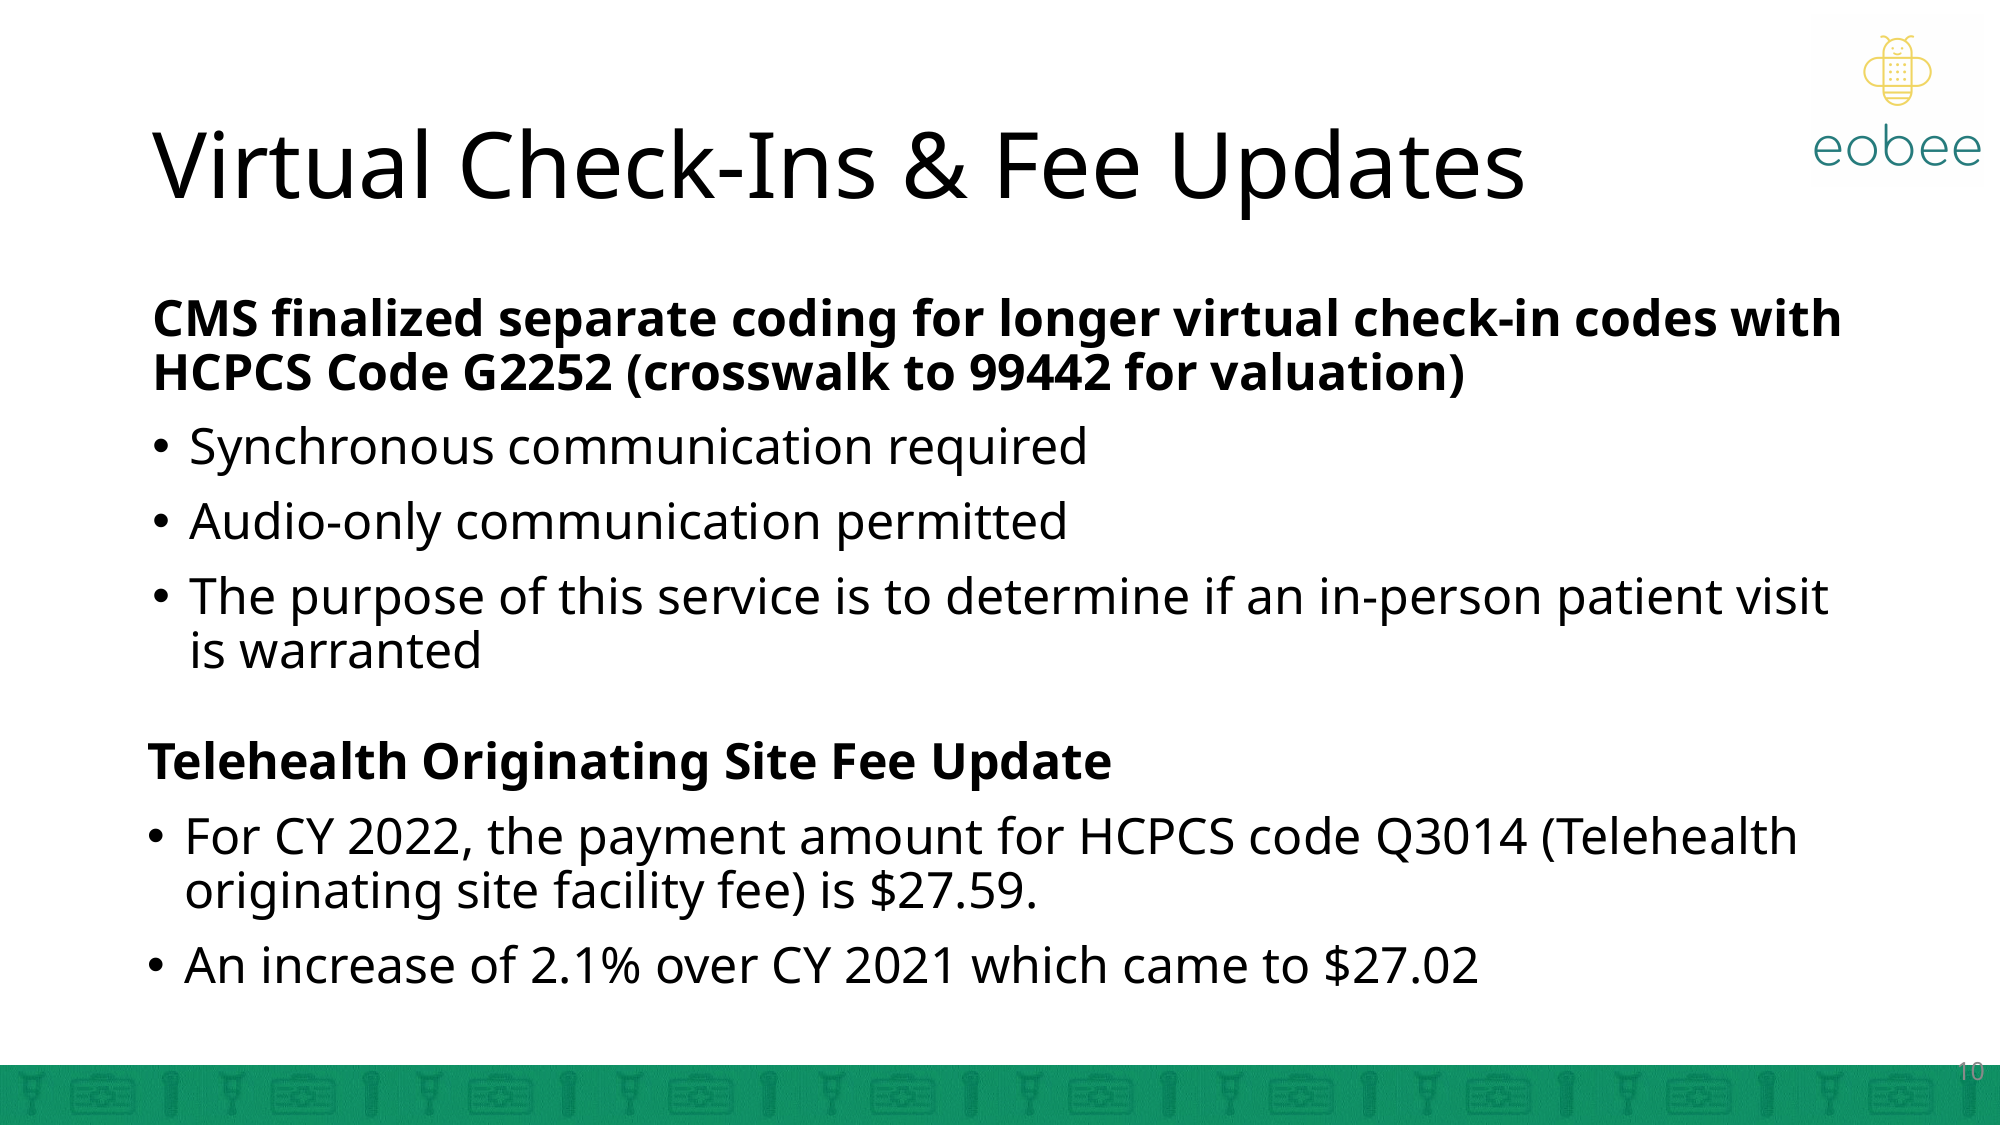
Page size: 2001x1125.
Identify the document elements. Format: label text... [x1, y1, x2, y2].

picture [0, 1065, 2000, 1125]
slide_number 10 [1650, 1042, 2000, 1103]
picture [1811, 14, 1984, 187]
title Virtual Check-Ins & Fee Updates [137, 59, 1863, 278]
text_box Telehealth Originating Site Fee Update For CY 2022, the payment amount for HCPCS code Q3014 (Telehealth originating site facility fee) is $27.59. An increase of 2.1% over CY 2021 which came to $27.02 [132, 729, 1863, 1034]
list CMS finalized separate coding for longer virtual check-in codes with HCPCS Code G2252 (crosswalk to 99442 for valuation) Synchronous communication required Audio-only communication permitted The purpose of this service is to determine if an in-person patient visit is warranted [137, 285, 1868, 1025]
